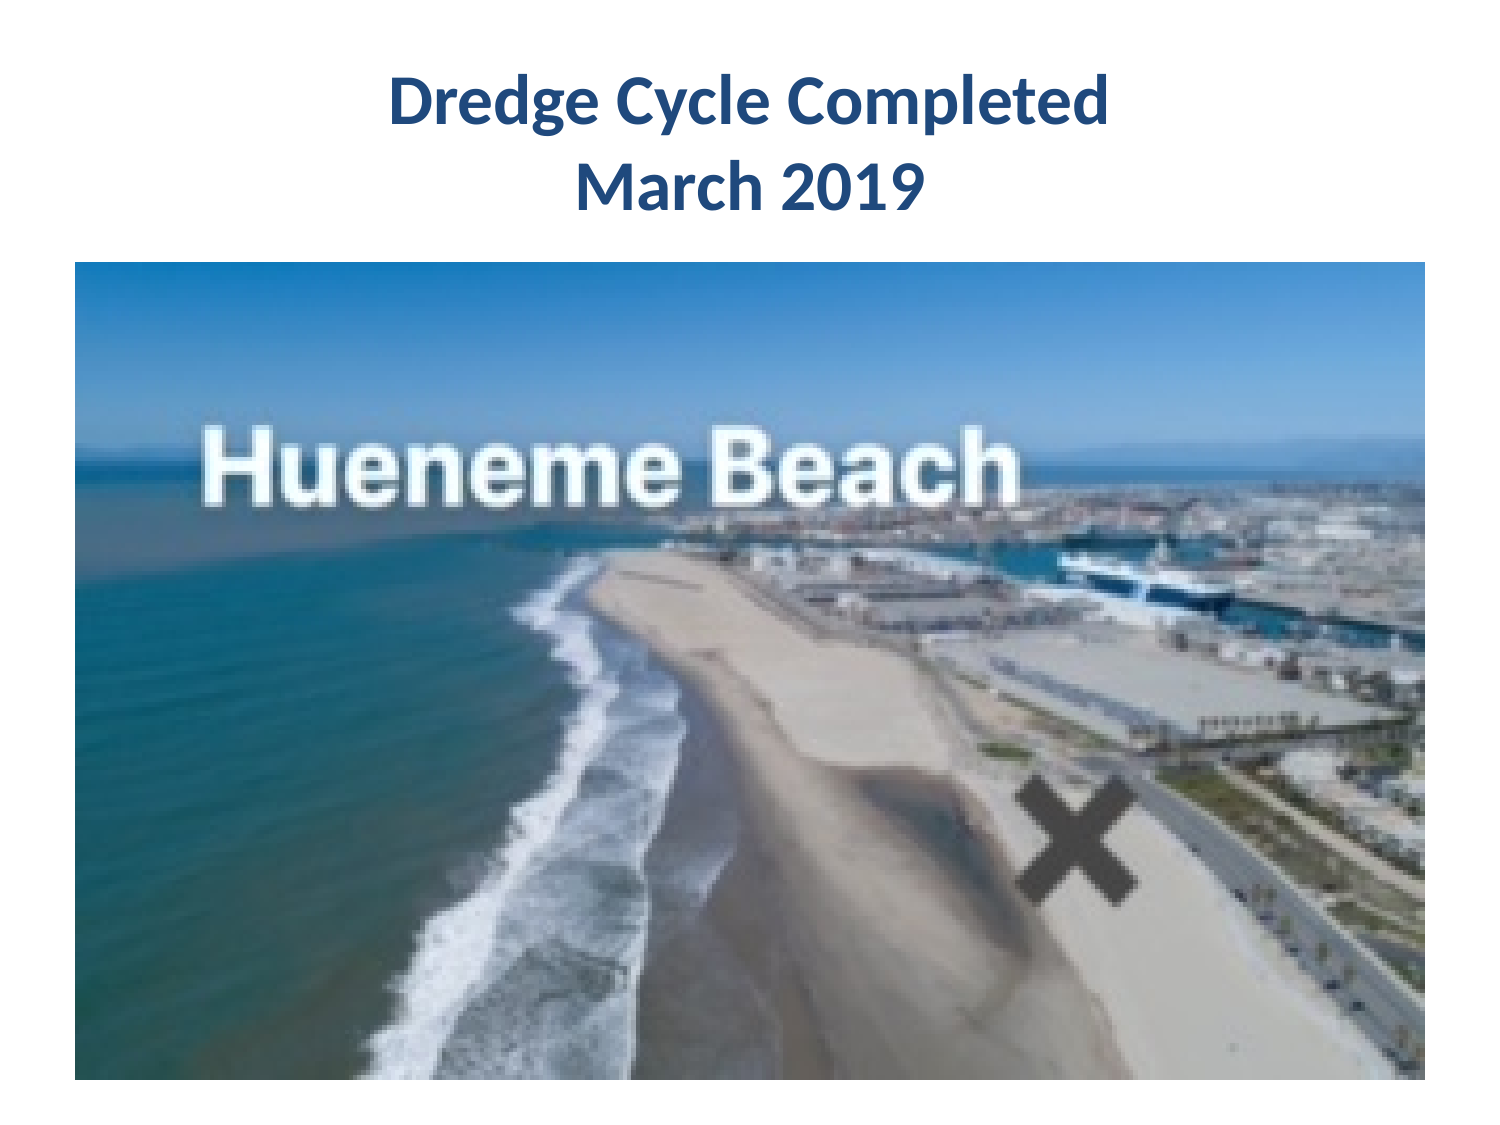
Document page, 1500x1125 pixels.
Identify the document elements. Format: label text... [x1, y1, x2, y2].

title Dredge Cycle Completed March 2019 [75, 45, 1425, 233]
picture [74, 262, 1426, 1081]
